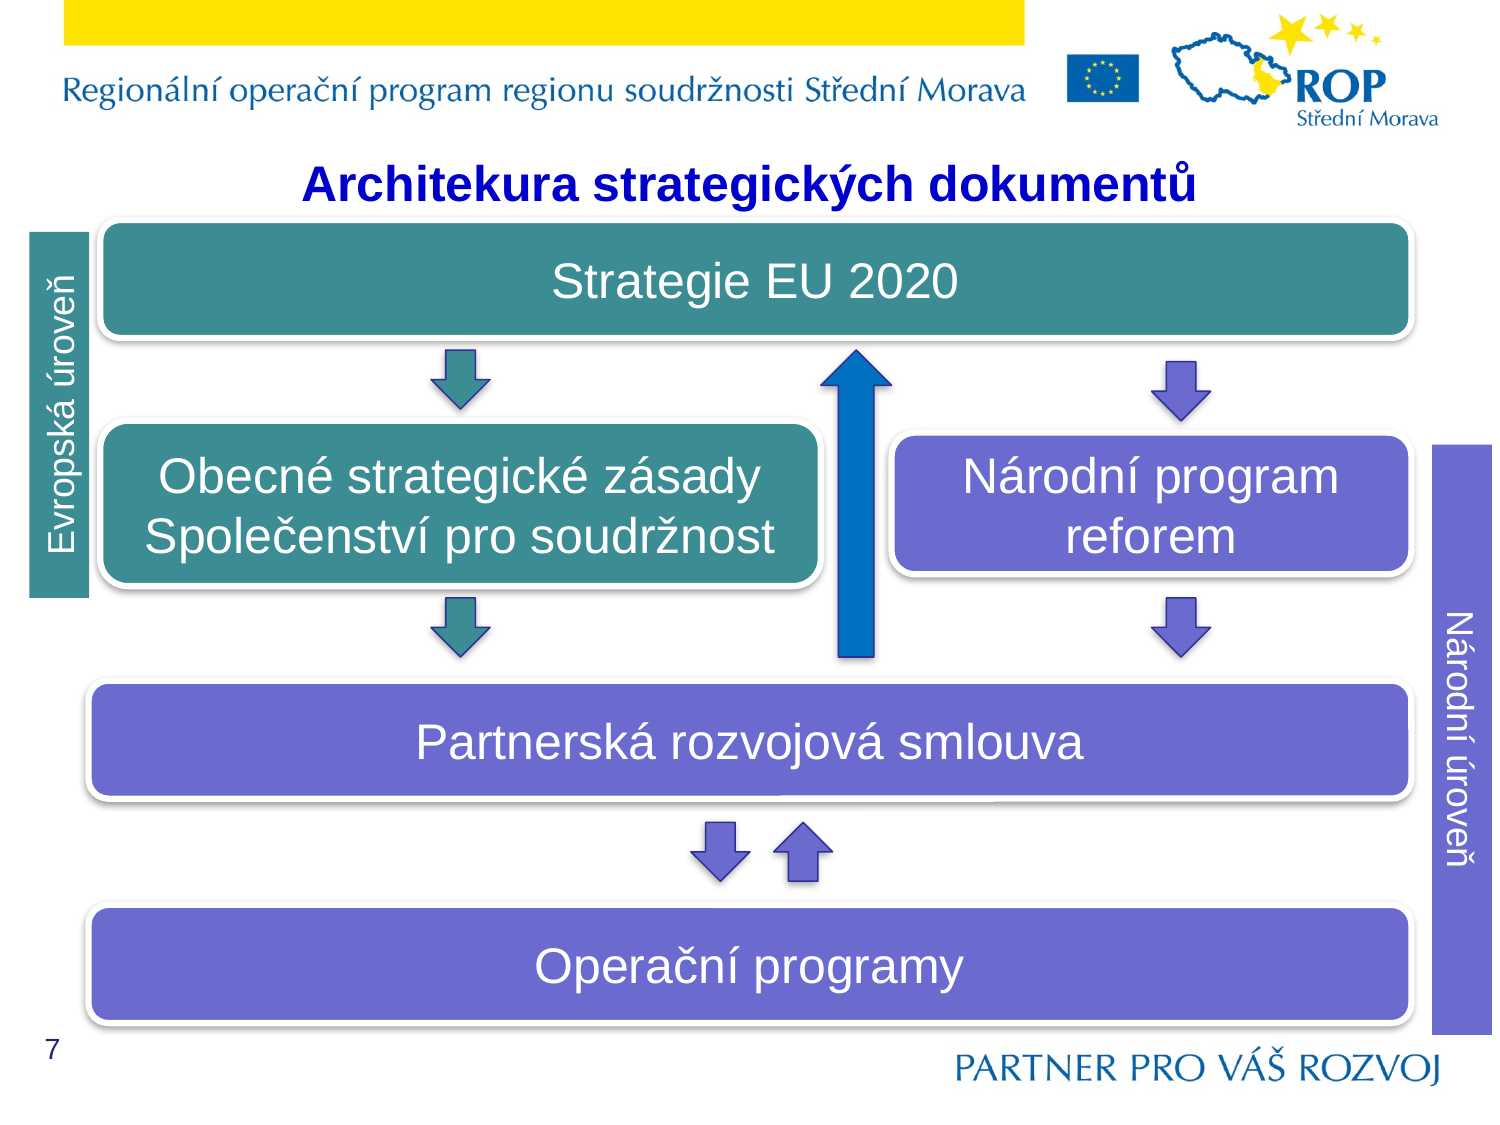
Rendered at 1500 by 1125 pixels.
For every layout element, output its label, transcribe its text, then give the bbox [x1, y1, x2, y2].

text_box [29, 219, 1493, 1036]
slide_number 7 [29, 1043, 380, 1102]
text_box Architekura strategických dokumentů [0, 114, 1500, 219]
picture [0, 0, 1500, 114]
picture [0, 219, 1500, 1125]
